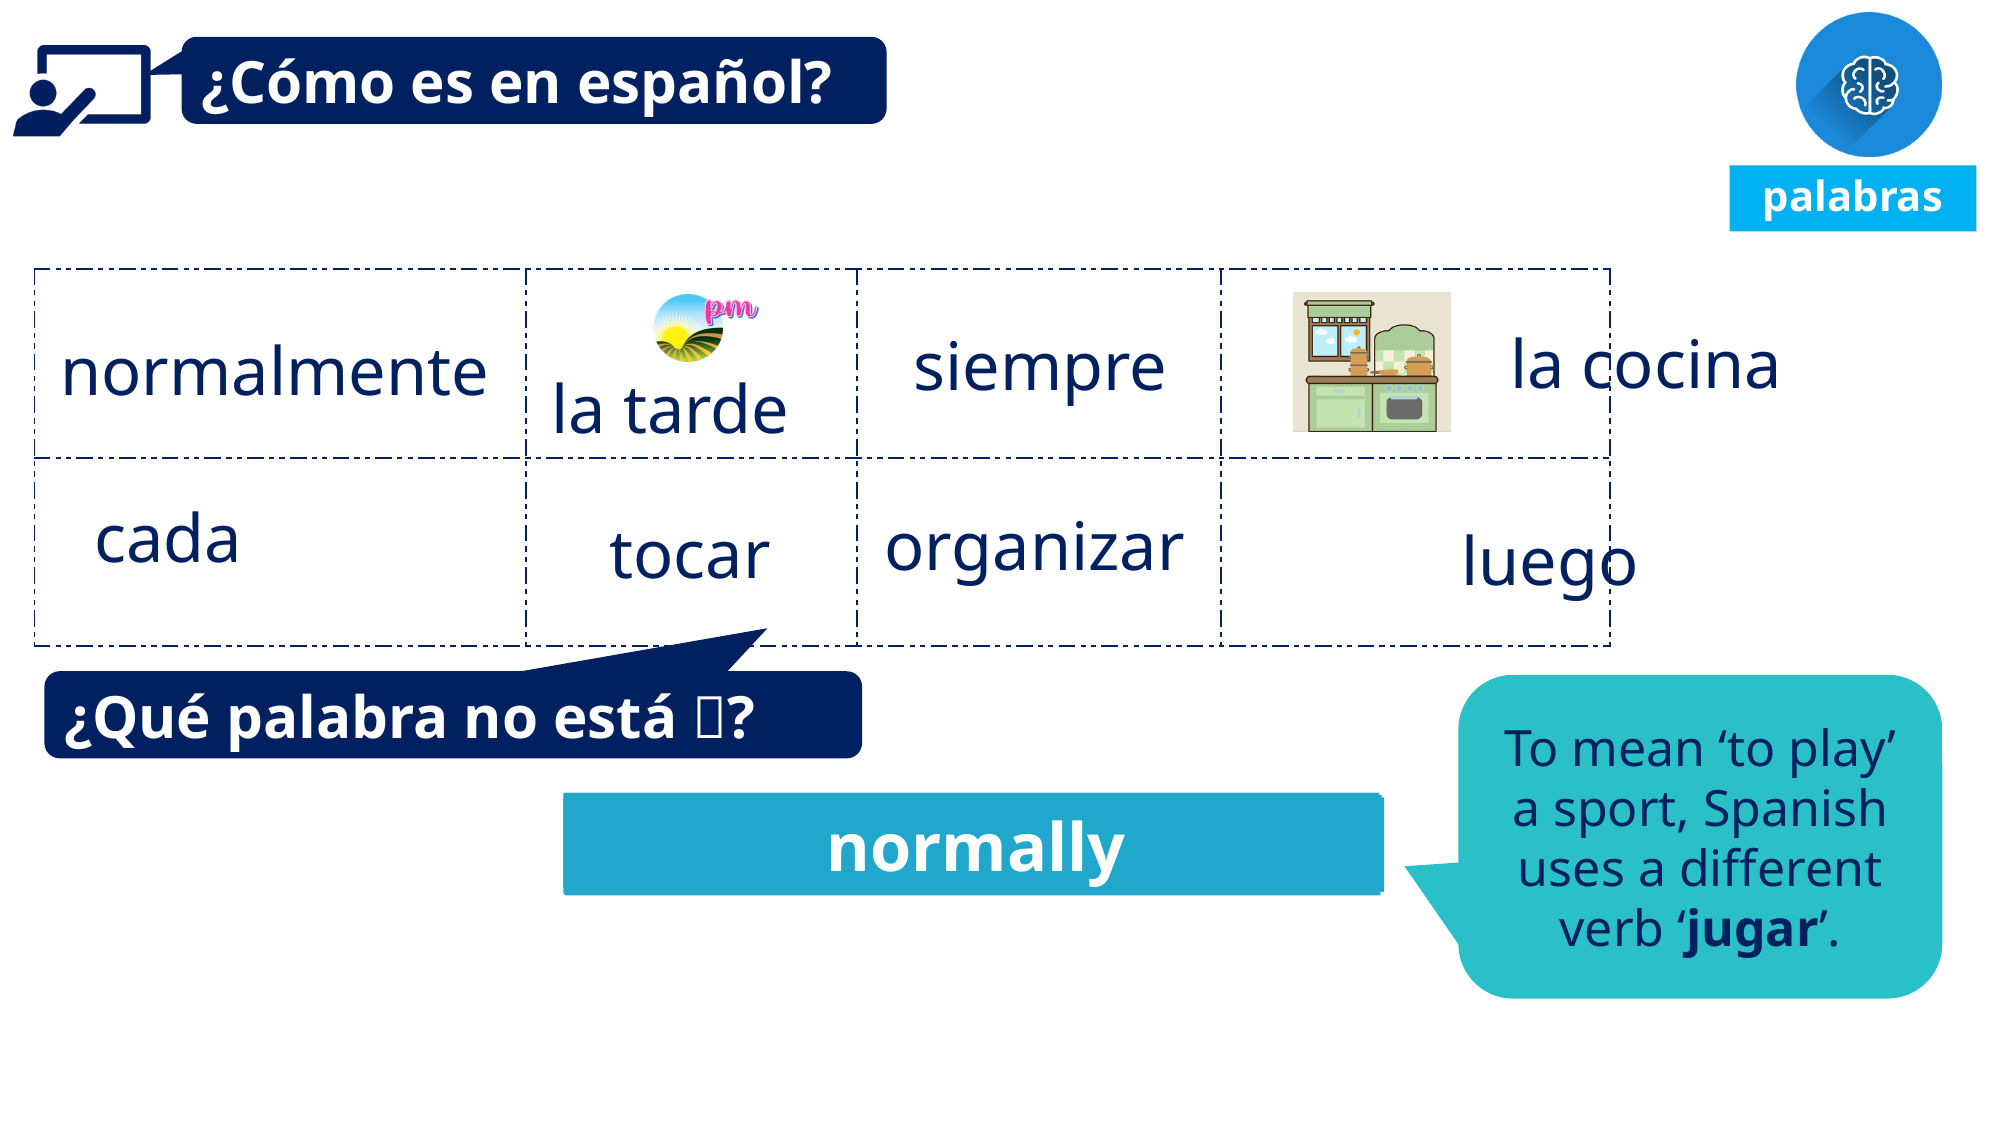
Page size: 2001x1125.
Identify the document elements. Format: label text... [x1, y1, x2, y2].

text_box to play, playing [563, 793, 1380, 799]
title palabras [1729, 165, 1977, 232]
text_box ¿Qué palabra no está 👀? [44, 628, 863, 759]
text_box normally [568, 797, 1385, 892]
text_box normalmente [45, 321, 532, 417]
text_box la tarde [536, 359, 912, 455]
text_box cada [79, 488, 298, 584]
text_box la cocina [1495, 314, 1871, 409]
text_box ¿Cómo es en español? [157, 36, 887, 124]
text_box To mean ‘to play’ a sport, Spanish uses a different verb ‘jugar’. [1404, 674, 1943, 999]
table_header [35, 269, 526, 458]
table_header [1221, 269, 1610, 458]
text_box organizar [869, 495, 1245, 591]
picture [6, 15, 157, 166]
picture [653, 278, 759, 362]
table_header [526, 269, 857, 458]
table_cell [1221, 458, 1610, 646]
text_box tocar [594, 504, 814, 600]
table_header [857, 269, 1221, 458]
table_cell [526, 458, 857, 646]
text_box luego [1446, 511, 1754, 607]
picture [1796, 12, 1942, 157]
table_cell [857, 458, 1221, 646]
text_box always [564, 800, 1381, 896]
table_cell [35, 458, 526, 646]
text_box siempre [898, 316, 1210, 412]
picture [1293, 292, 1451, 433]
